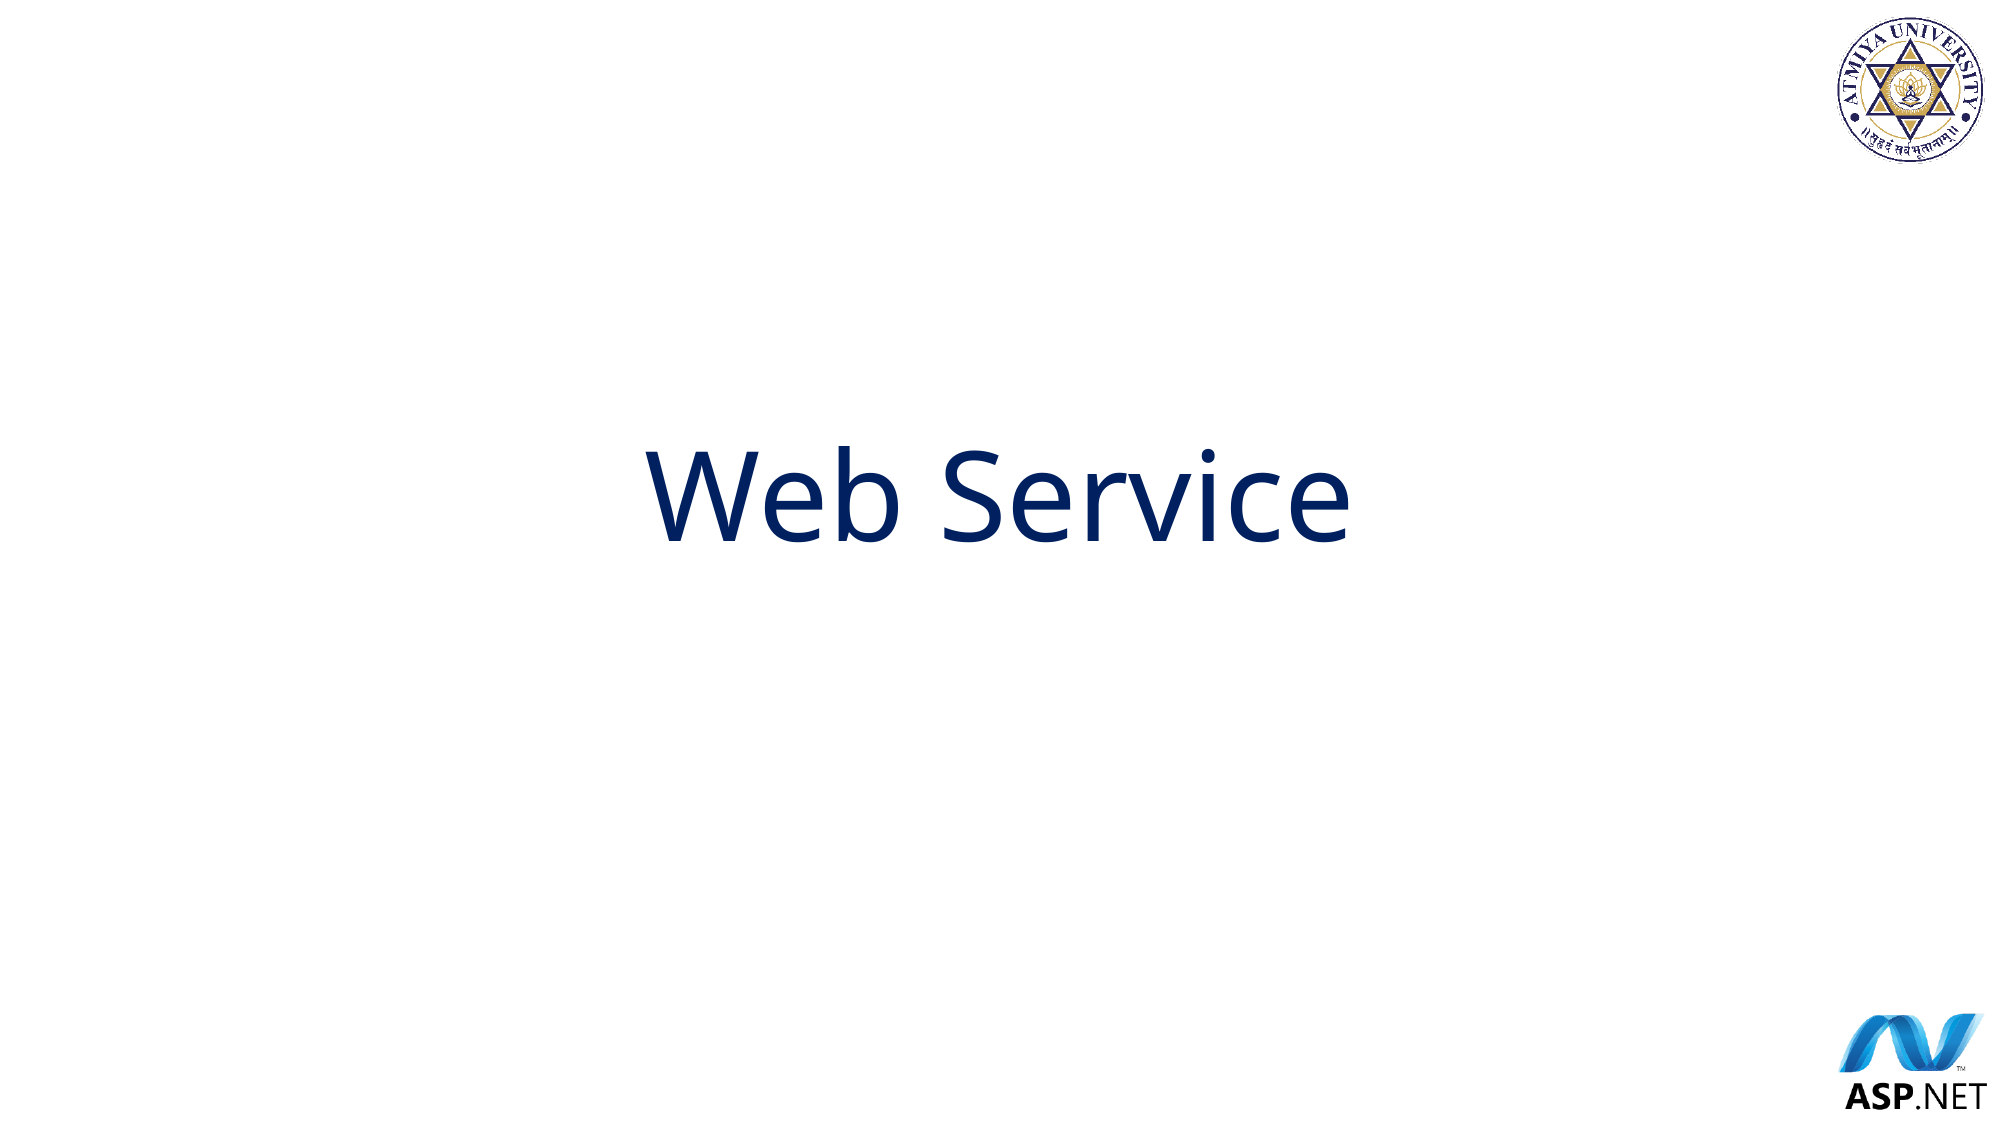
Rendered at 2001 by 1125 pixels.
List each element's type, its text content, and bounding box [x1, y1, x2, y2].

picture [1835, 15, 1985, 164]
title Web Service [249, 184, 1750, 576]
picture [1802, 979, 2000, 1125]
